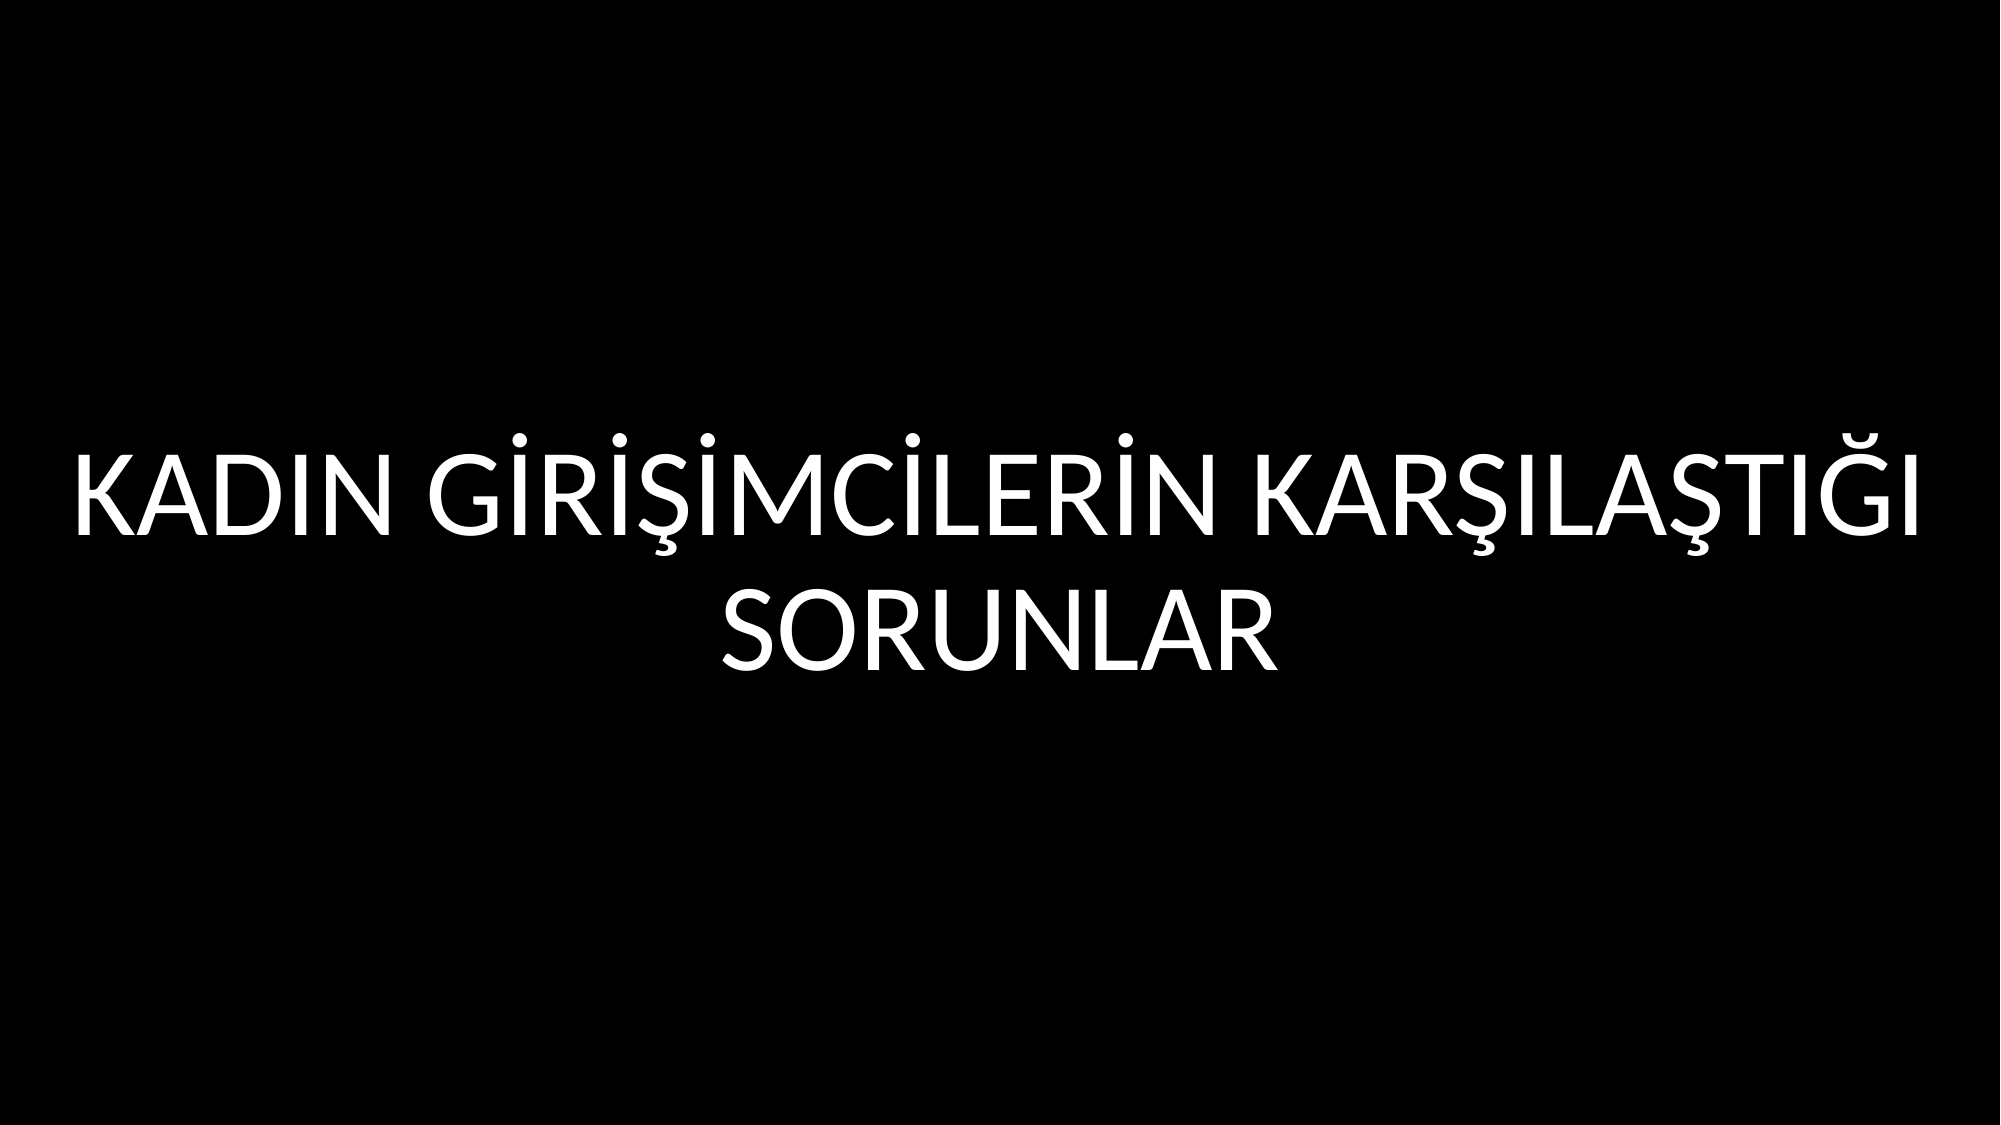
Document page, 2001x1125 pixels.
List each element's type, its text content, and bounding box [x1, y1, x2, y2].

list KADIN GİRİŞİMCİLERİN KARŞILAŞTIĞI SORUNLAR [0, 0, 2000, 1125]
